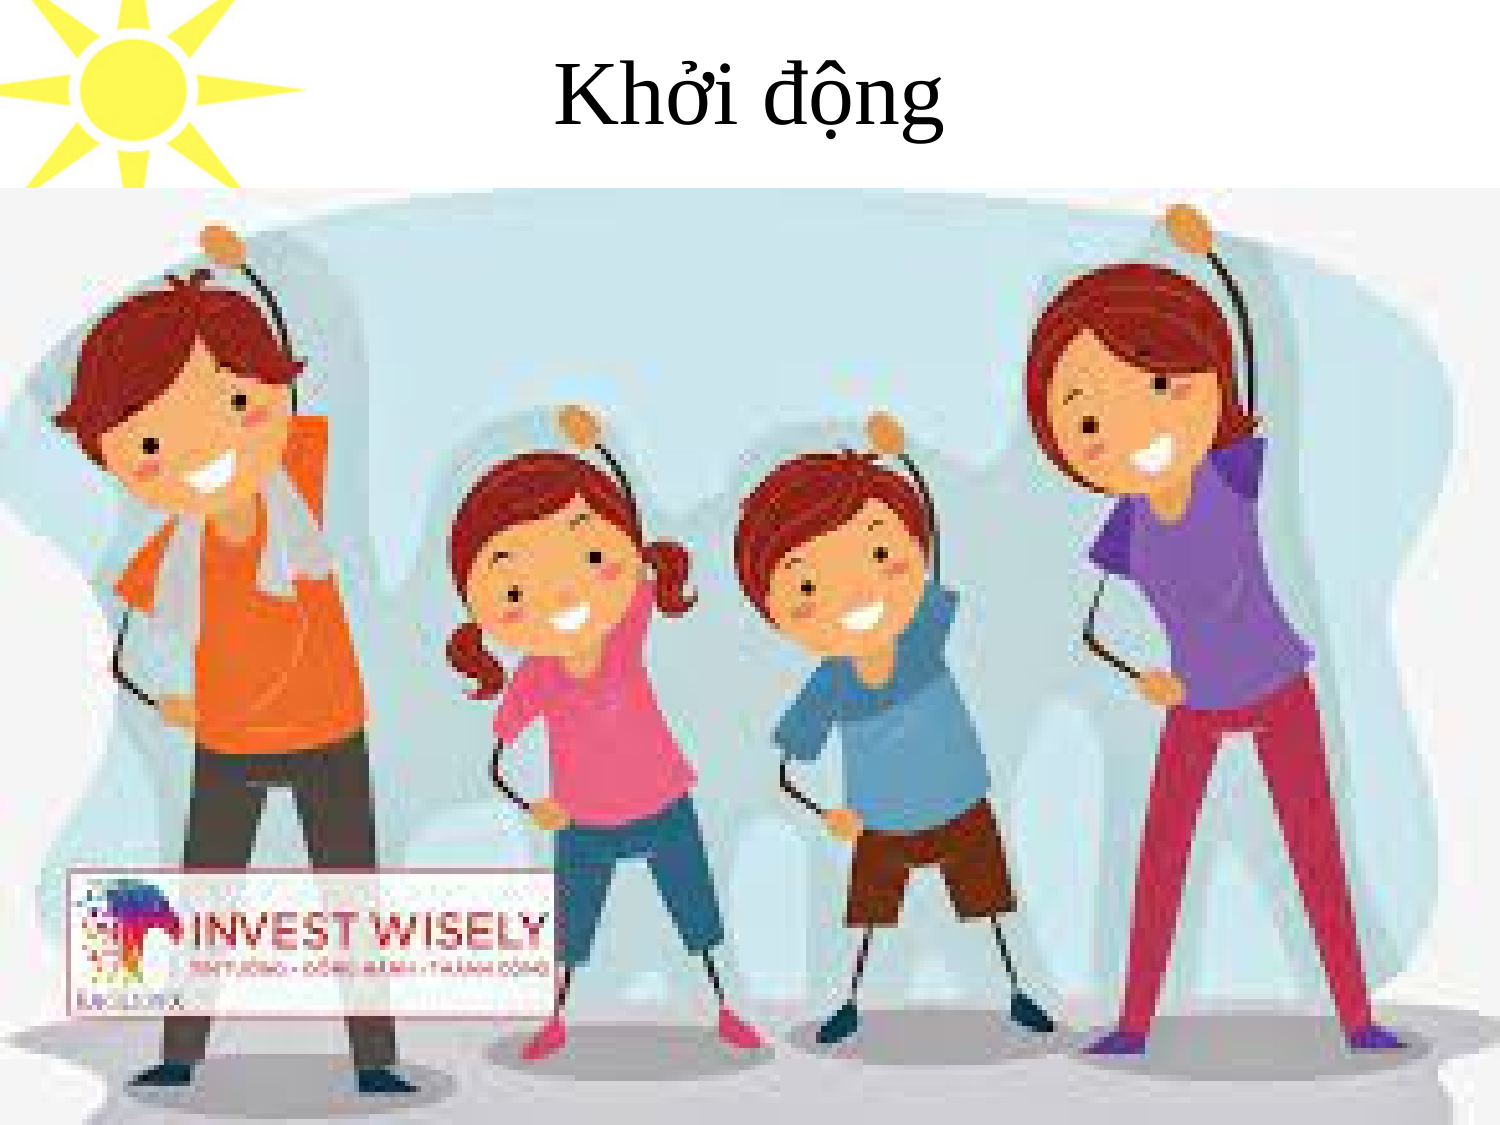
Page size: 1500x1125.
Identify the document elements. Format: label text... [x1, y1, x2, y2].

picture [0, 0, 1500, 187]
title Khởi động [75, 0, 1425, 175]
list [0, 187, 1500, 1125]
